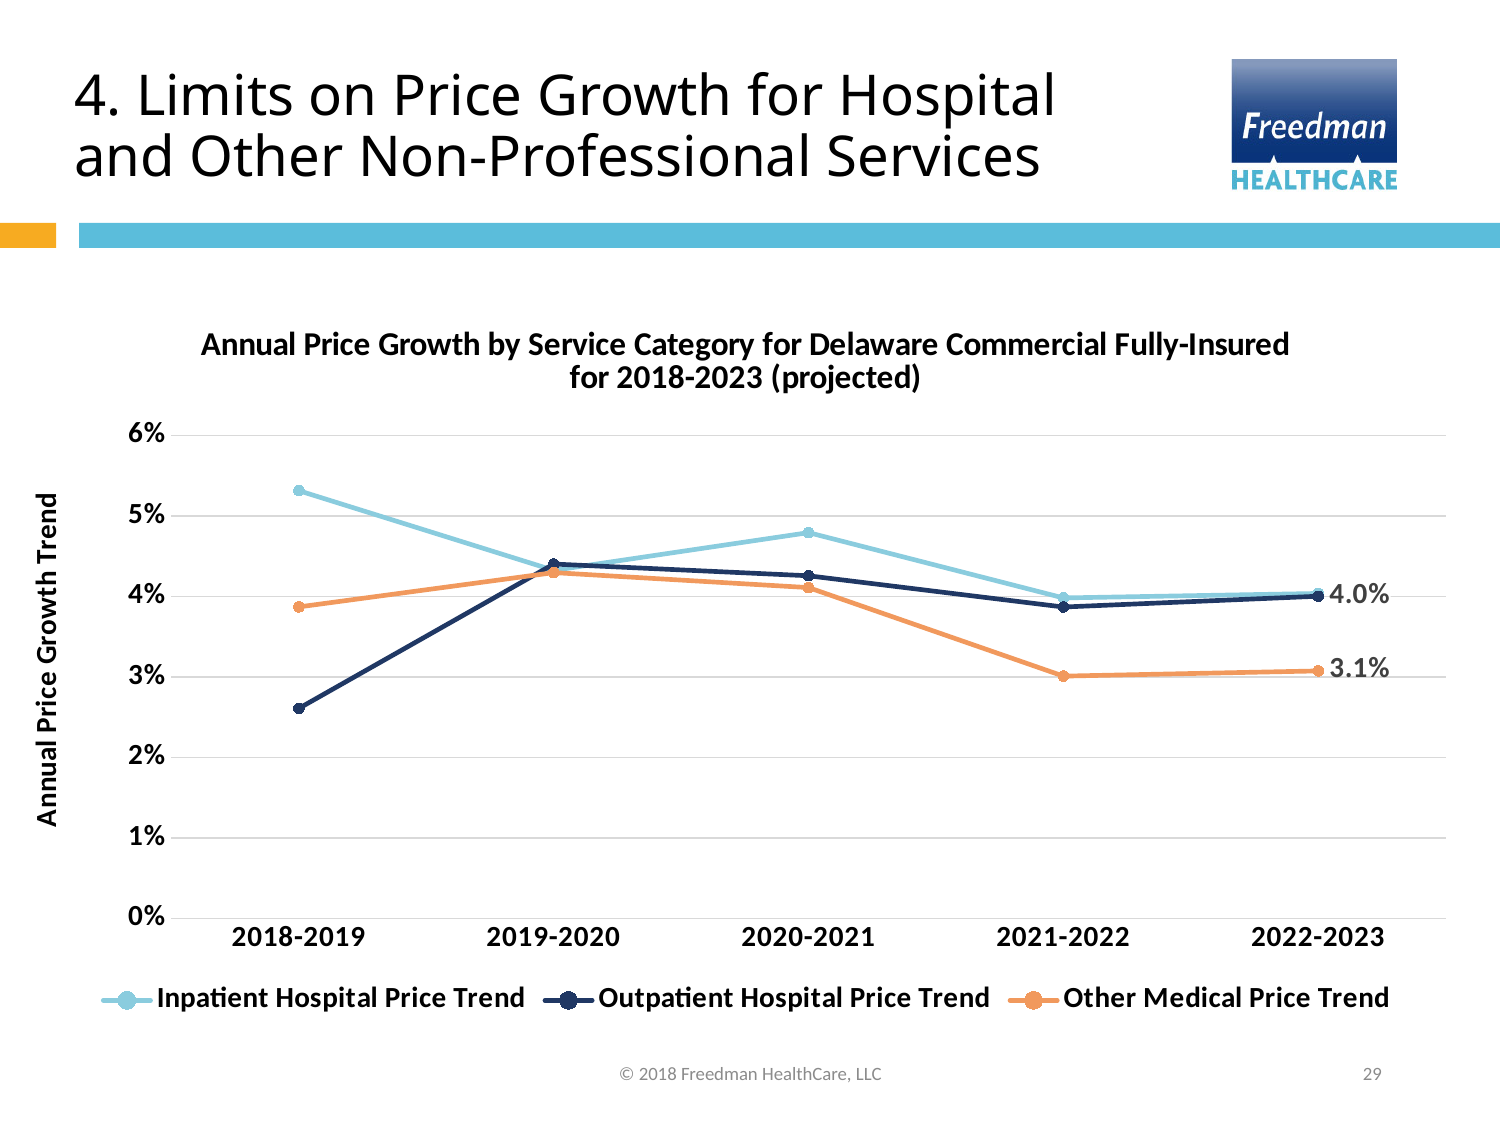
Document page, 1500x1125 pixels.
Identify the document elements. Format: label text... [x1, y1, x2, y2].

footer © 2018 Freedman HealthCare, LLC [496, 1042, 1004, 1103]
slide_number 29 [1059, 1042, 1397, 1103]
picture [1230, 59, 1397, 200]
text_box 4. Limits on Price Growth for Hospital and Other Non-Professional Services [62, 56, 1102, 199]
chart [25, 298, 1475, 1022]
